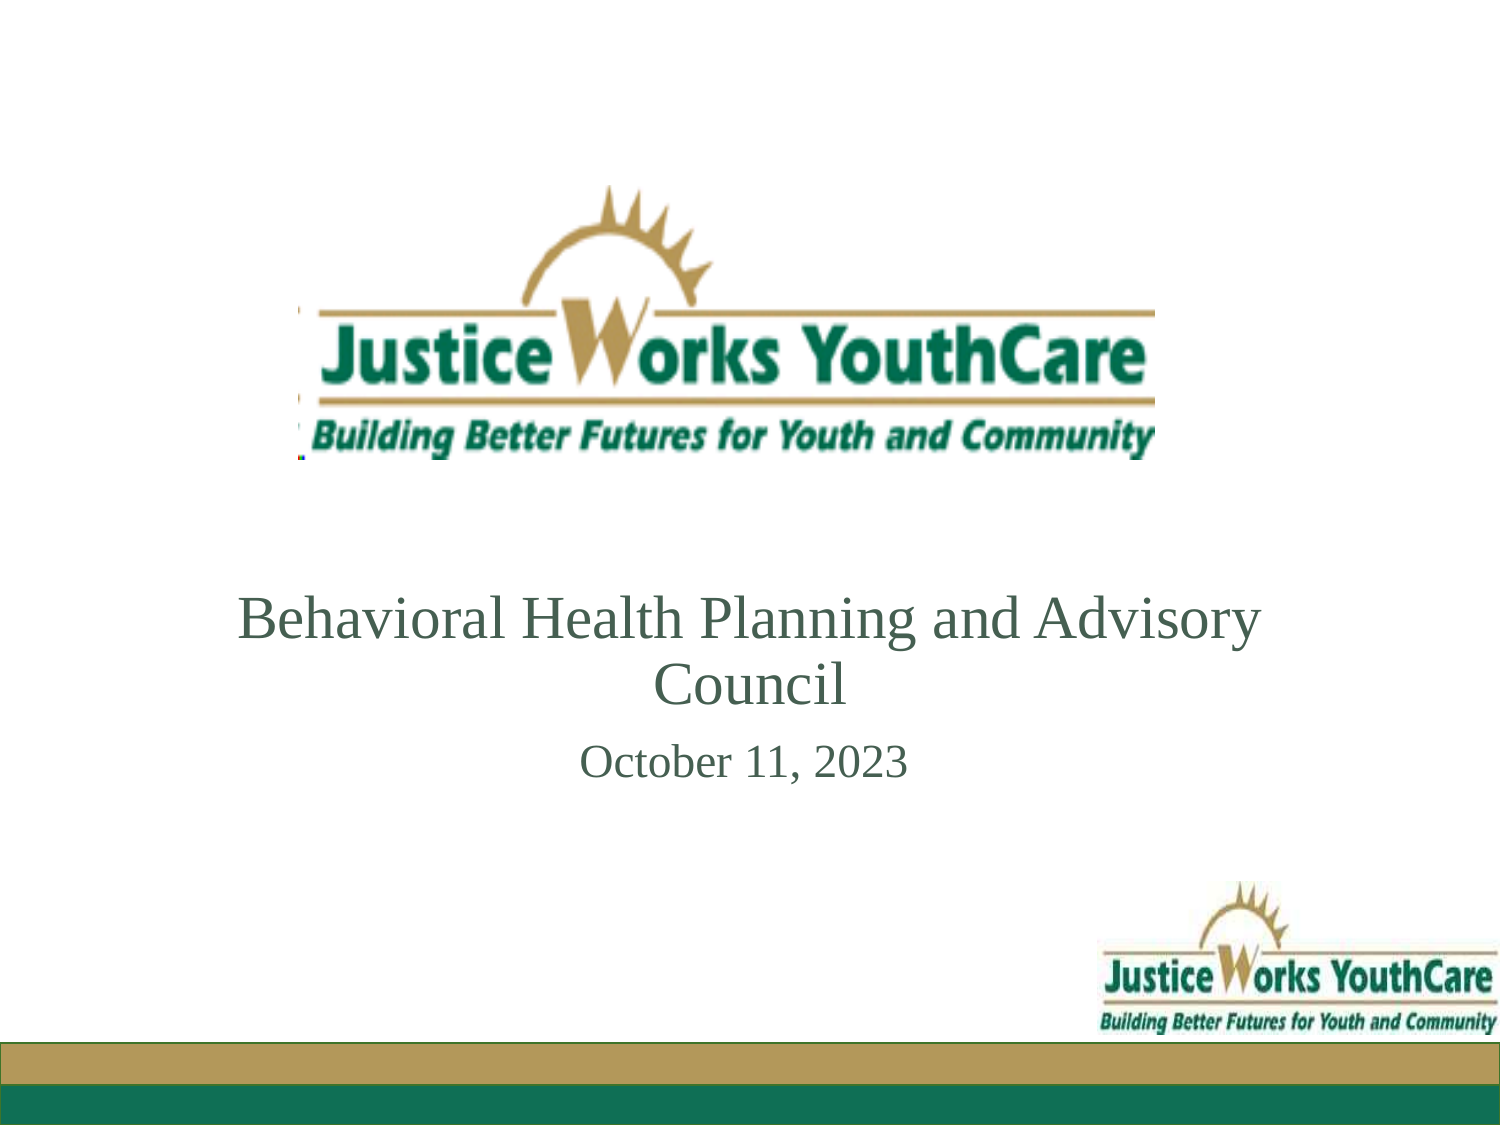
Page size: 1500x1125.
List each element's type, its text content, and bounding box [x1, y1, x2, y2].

picture [298, 185, 1155, 460]
picture [1097, 881, 1500, 1035]
title Behavioral Health Planning and Advisory Council October 11, 2023 [170, 519, 1331, 939]
